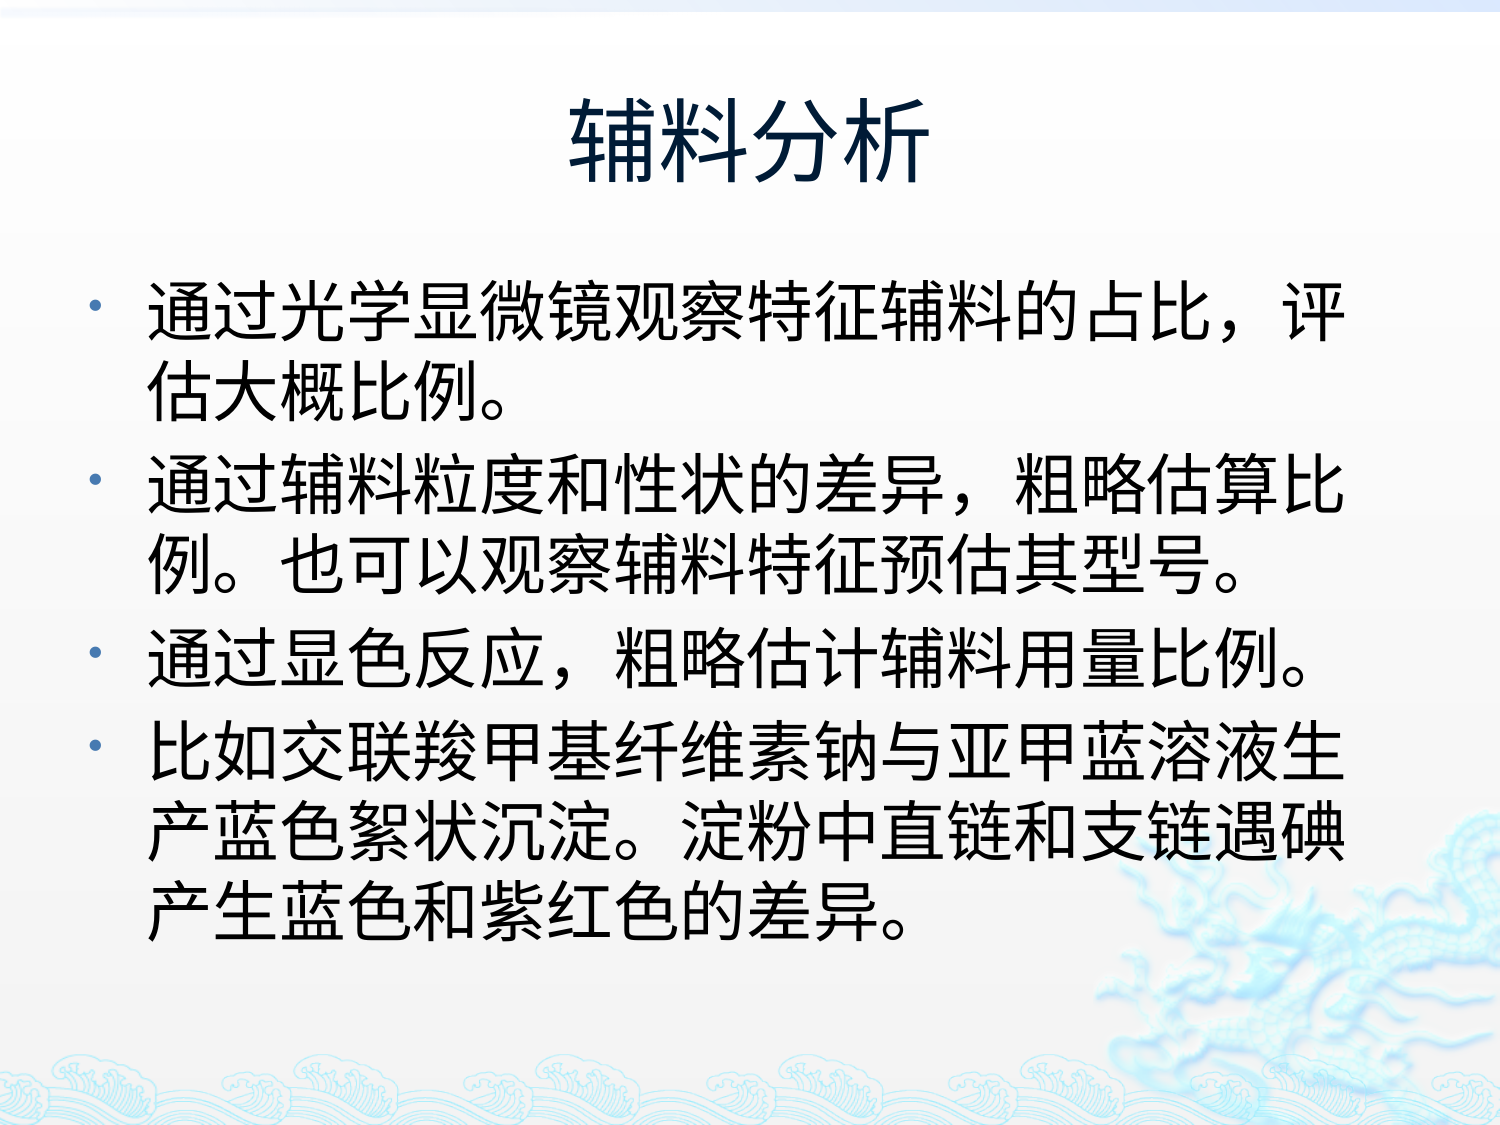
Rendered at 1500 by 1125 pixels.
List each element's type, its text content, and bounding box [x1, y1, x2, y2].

title 辅料分析 [75, 45, 1425, 233]
list 通过光学显微镜观察特征辅料的占比，评估大概比例。 通过辅料粒度和性状的差异，粗略估算比例。也可以观察辅料特征预估其型号。 通过显色反应，粗略估计辅料用量比例。 比如交联羧甲基纤维素钠与亚甲蓝溶液生产蓝色絮状沉淀。淀粉中直链和支链遇碘产生蓝色和紫红色的差异。 [75, 262, 1425, 1005]
